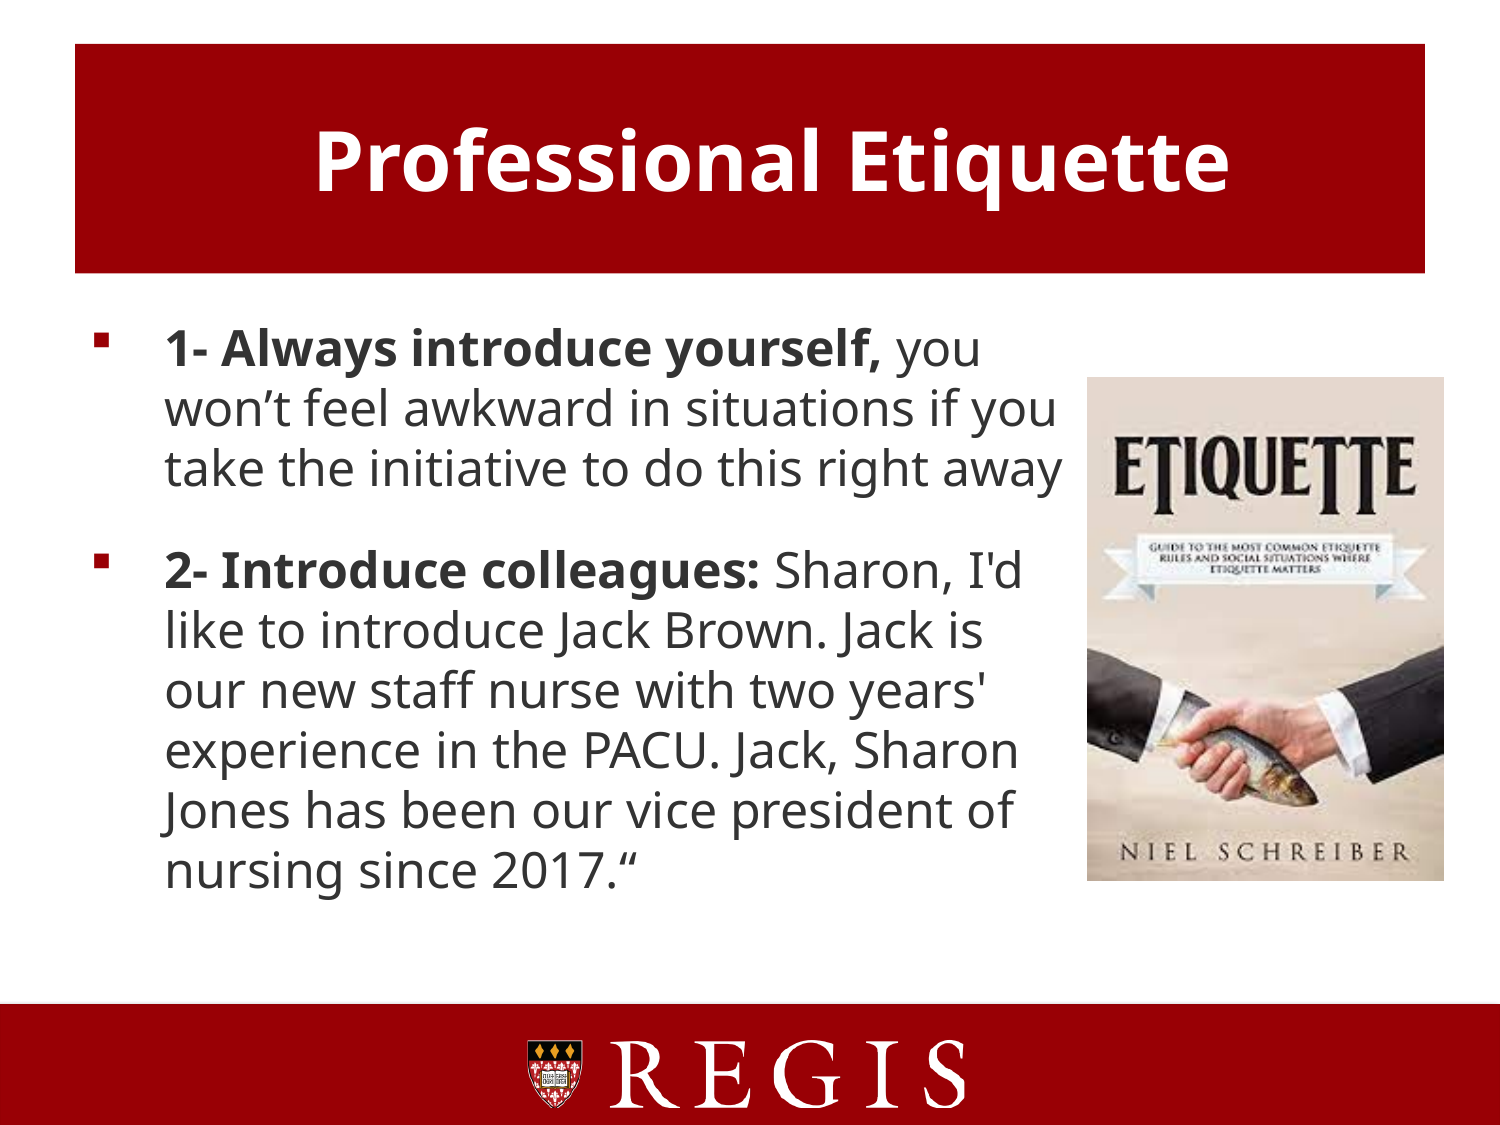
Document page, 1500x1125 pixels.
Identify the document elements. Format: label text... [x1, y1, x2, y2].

picture [1087, 376, 1445, 881]
title Professional Etiquette [75, 43, 1425, 274]
list 1- Always introduce yourself, you won’t feel awkward in situations if you take the initiative to do this right away 2- Introduce colleagues: Sharon, I'd like to introduce Jack Brown. Jack is our new staff nurse with two years' experience in the PACU. Jack, Sharon Jones has been our vice president of nursing since 2017.“ [75, 308, 1088, 1059]
